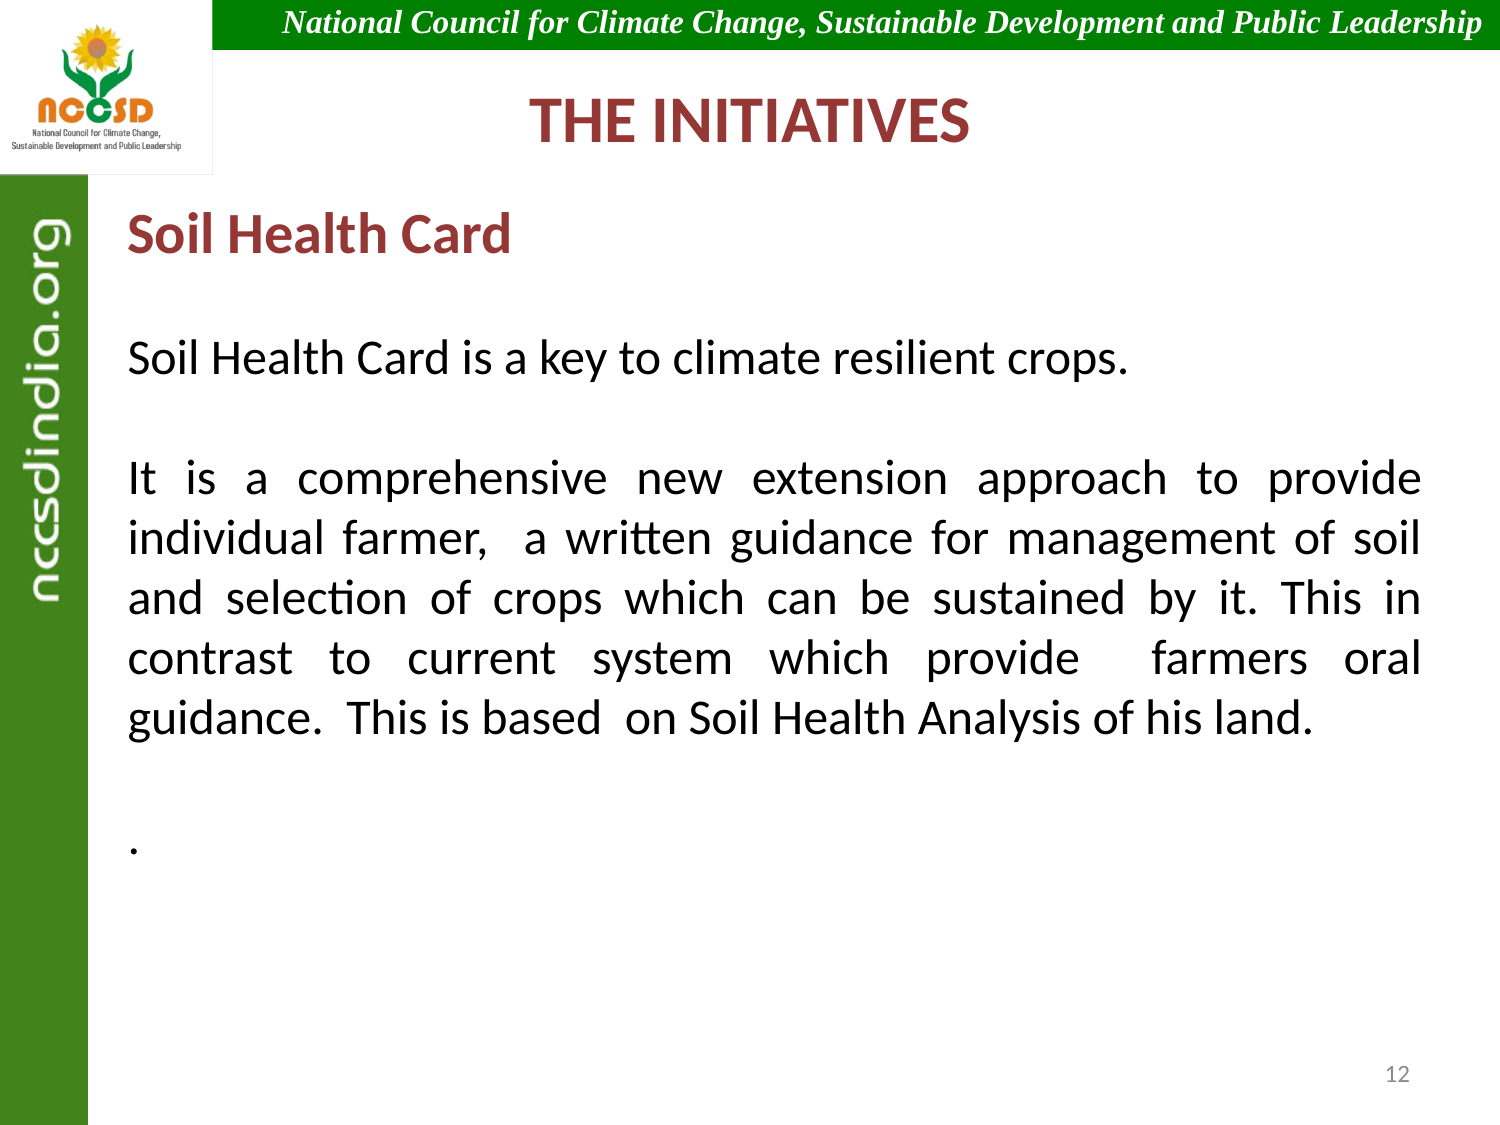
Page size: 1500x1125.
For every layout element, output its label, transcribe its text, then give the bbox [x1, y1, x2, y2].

title THE INITIATIVES [91, 62, 1425, 250]
slide_number 12 [1074, 1042, 1425, 1103]
list Soil Health Card Soil Health Card is a key to climate resilient crops. It is a comprehensive new extension approach to provide individual farmer, a written guidance for management of soil and selection of crops which can be sustained by it. This in contrast to current system which provide farmers oral guidance. This is based on Soil Health Analysis of his land. . [112, 187, 1438, 1000]
text_box National Council for Climate Change, Sustainable Development and Public Leadership [216, 0, 1500, 50]
picture [0, 0, 213, 1125]
